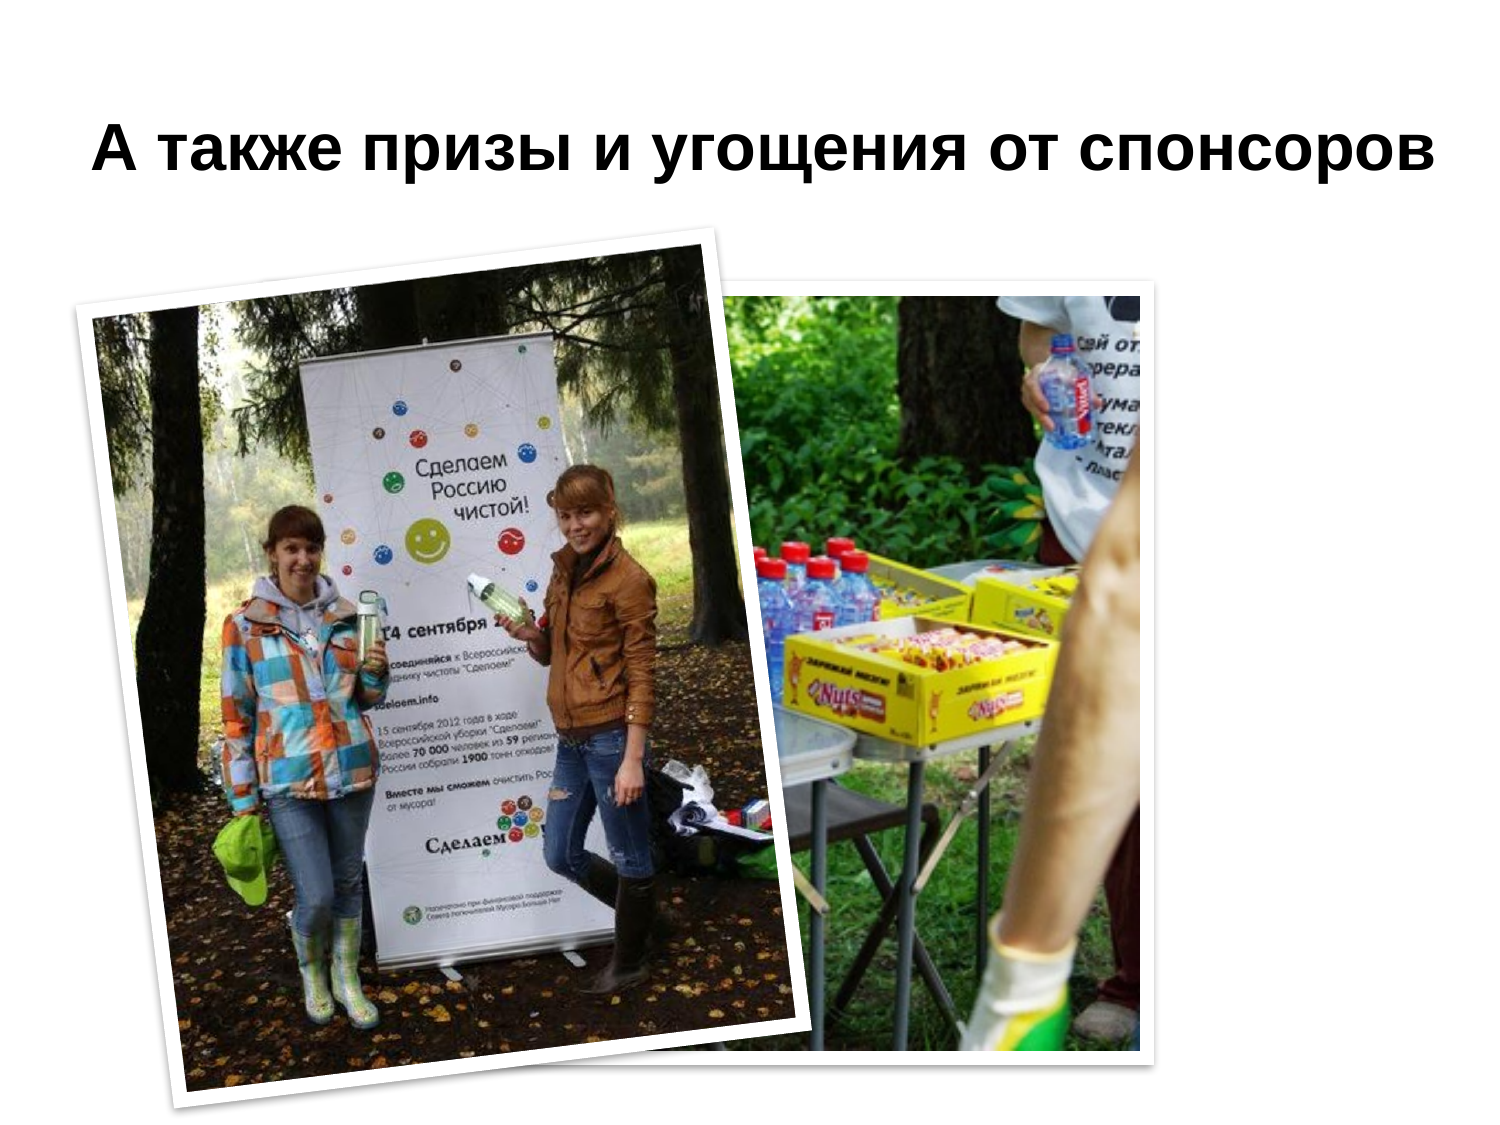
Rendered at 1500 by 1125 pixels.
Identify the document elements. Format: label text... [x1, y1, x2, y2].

title А также призы и угощения от спонсоров [75, 96, 1500, 285]
picture [93, 245, 1140, 1092]
